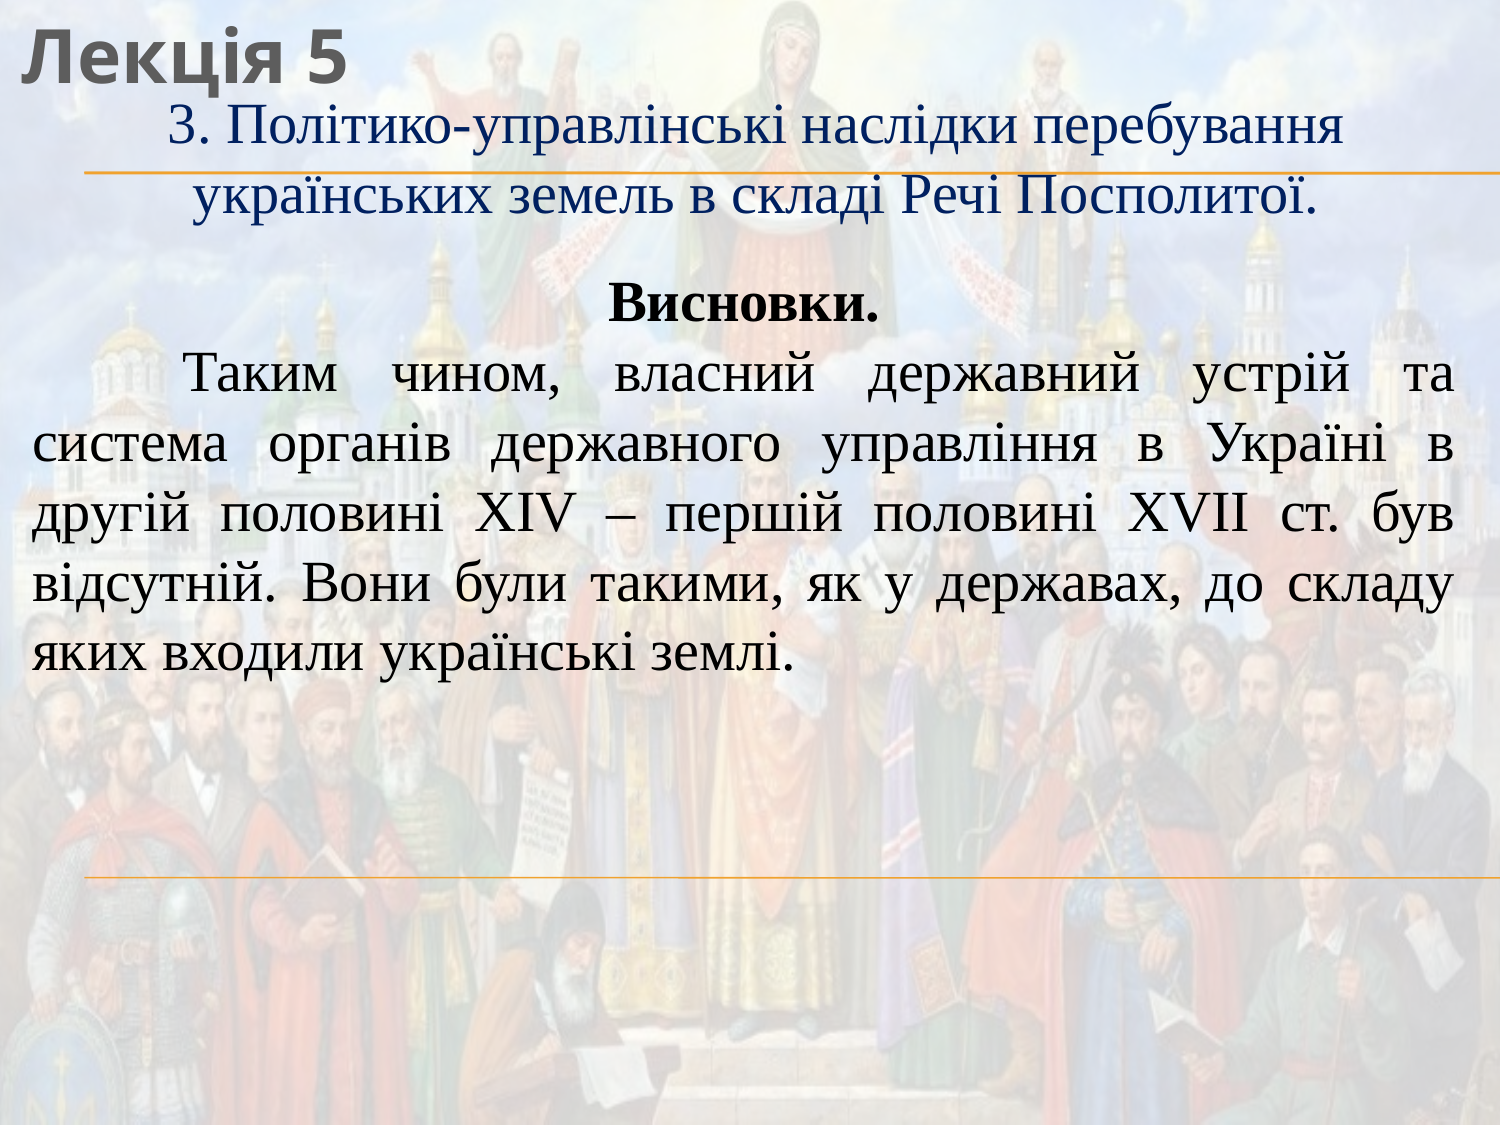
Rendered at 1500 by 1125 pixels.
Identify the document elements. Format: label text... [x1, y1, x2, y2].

text_box Лекція 5 [0, 1, 372, 107]
text_box Висновки. Таким чином, власний державний устрій та система органів державного управління в Україні в другій половині XIV – першій половині XVII ст. був відсутній. Вони були такими, як у державах, до складу яких входили українські землі. [17, 255, 1471, 690]
text_box 3. Політико-управлінські наслідки перебування українських земель в складі Речі Посполитої. [41, 78, 1471, 233]
